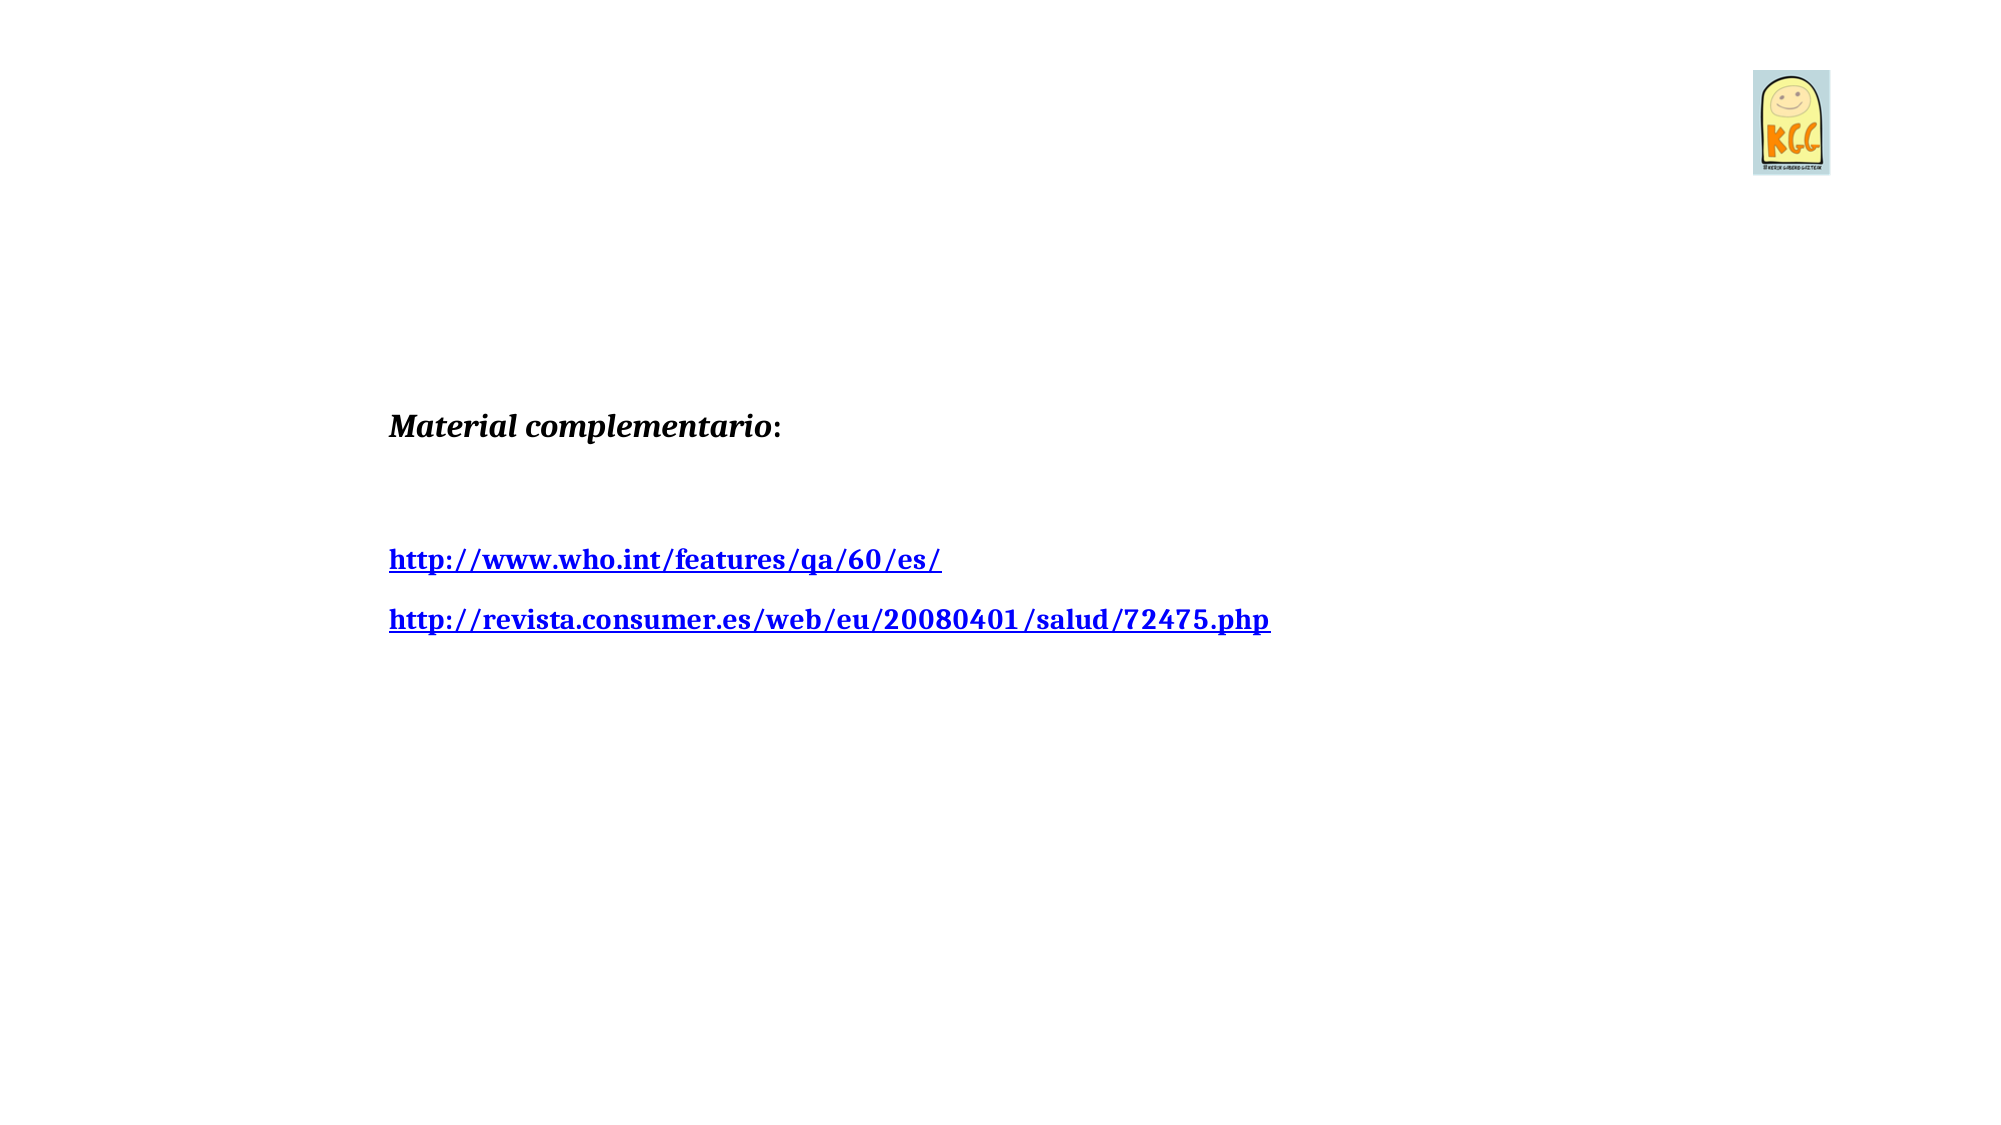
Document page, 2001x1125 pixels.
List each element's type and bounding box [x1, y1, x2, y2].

picture [1752, 70, 1831, 176]
picture [270, 405, 1730, 720]
